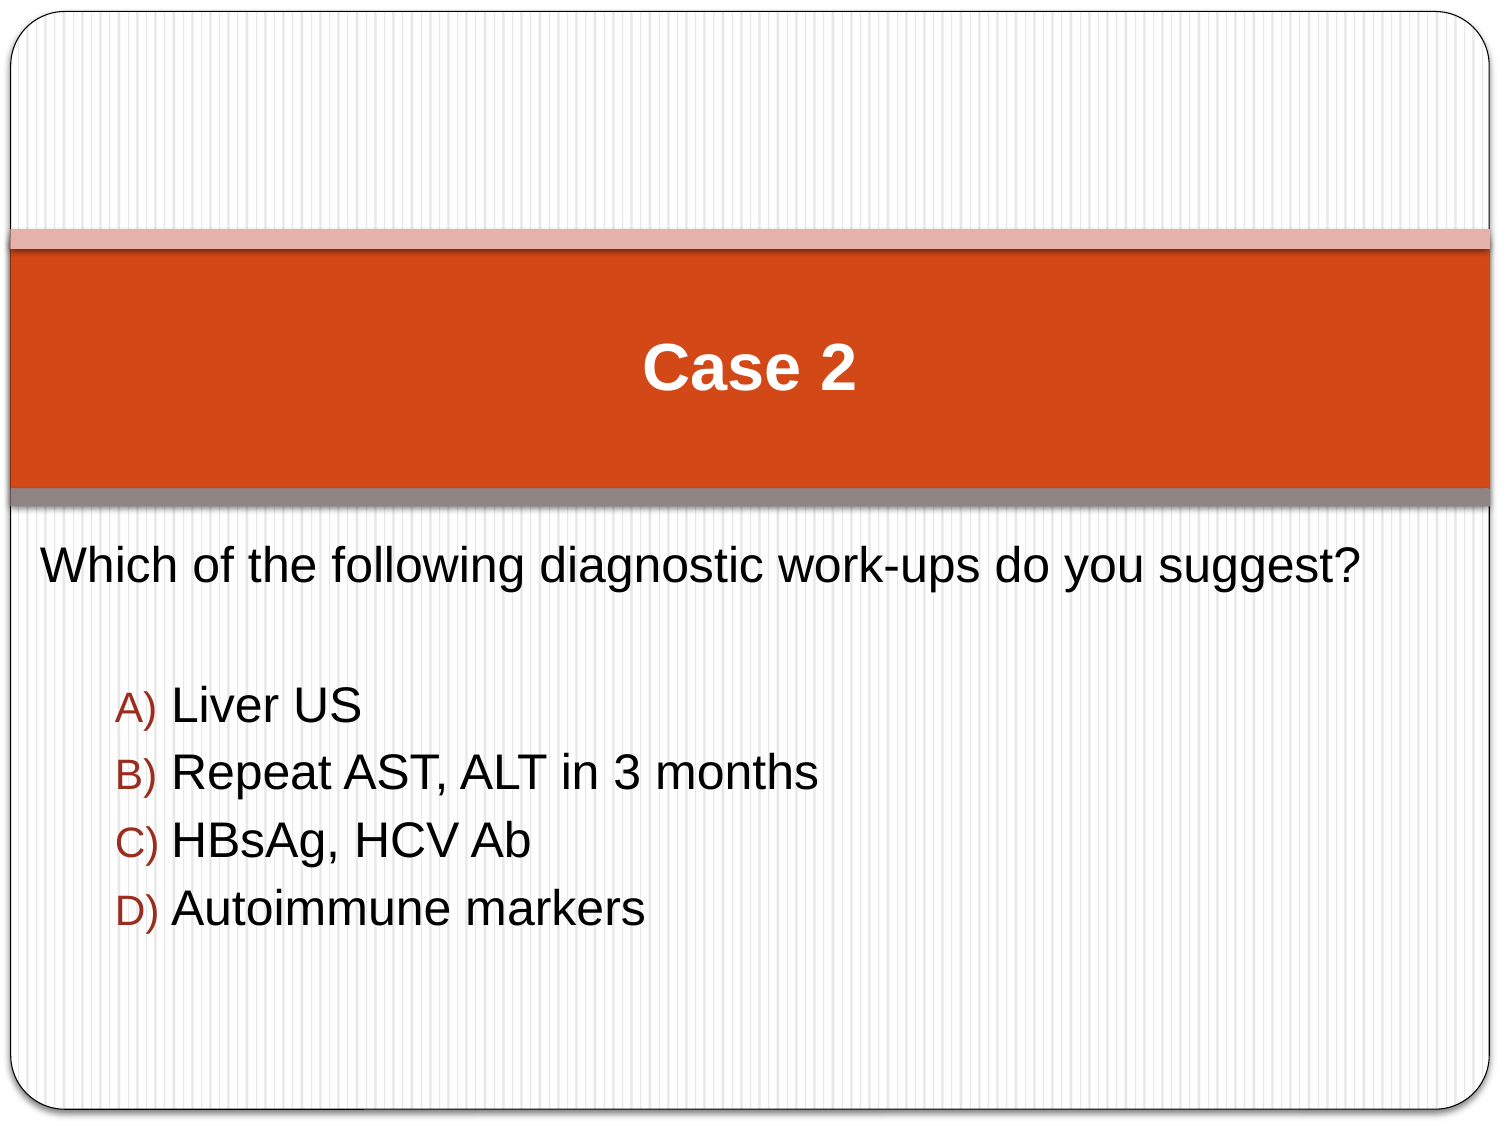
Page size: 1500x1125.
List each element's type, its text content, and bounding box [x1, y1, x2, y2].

title Case 2 [75, 247, 1425, 489]
subtitle Which of the following diagnostic work-ups do you suggest? Liver US Repeat AST, ALT in 3 months HBsAg, HCV Ab Autoimmune markers [24, 525, 1475, 1063]
